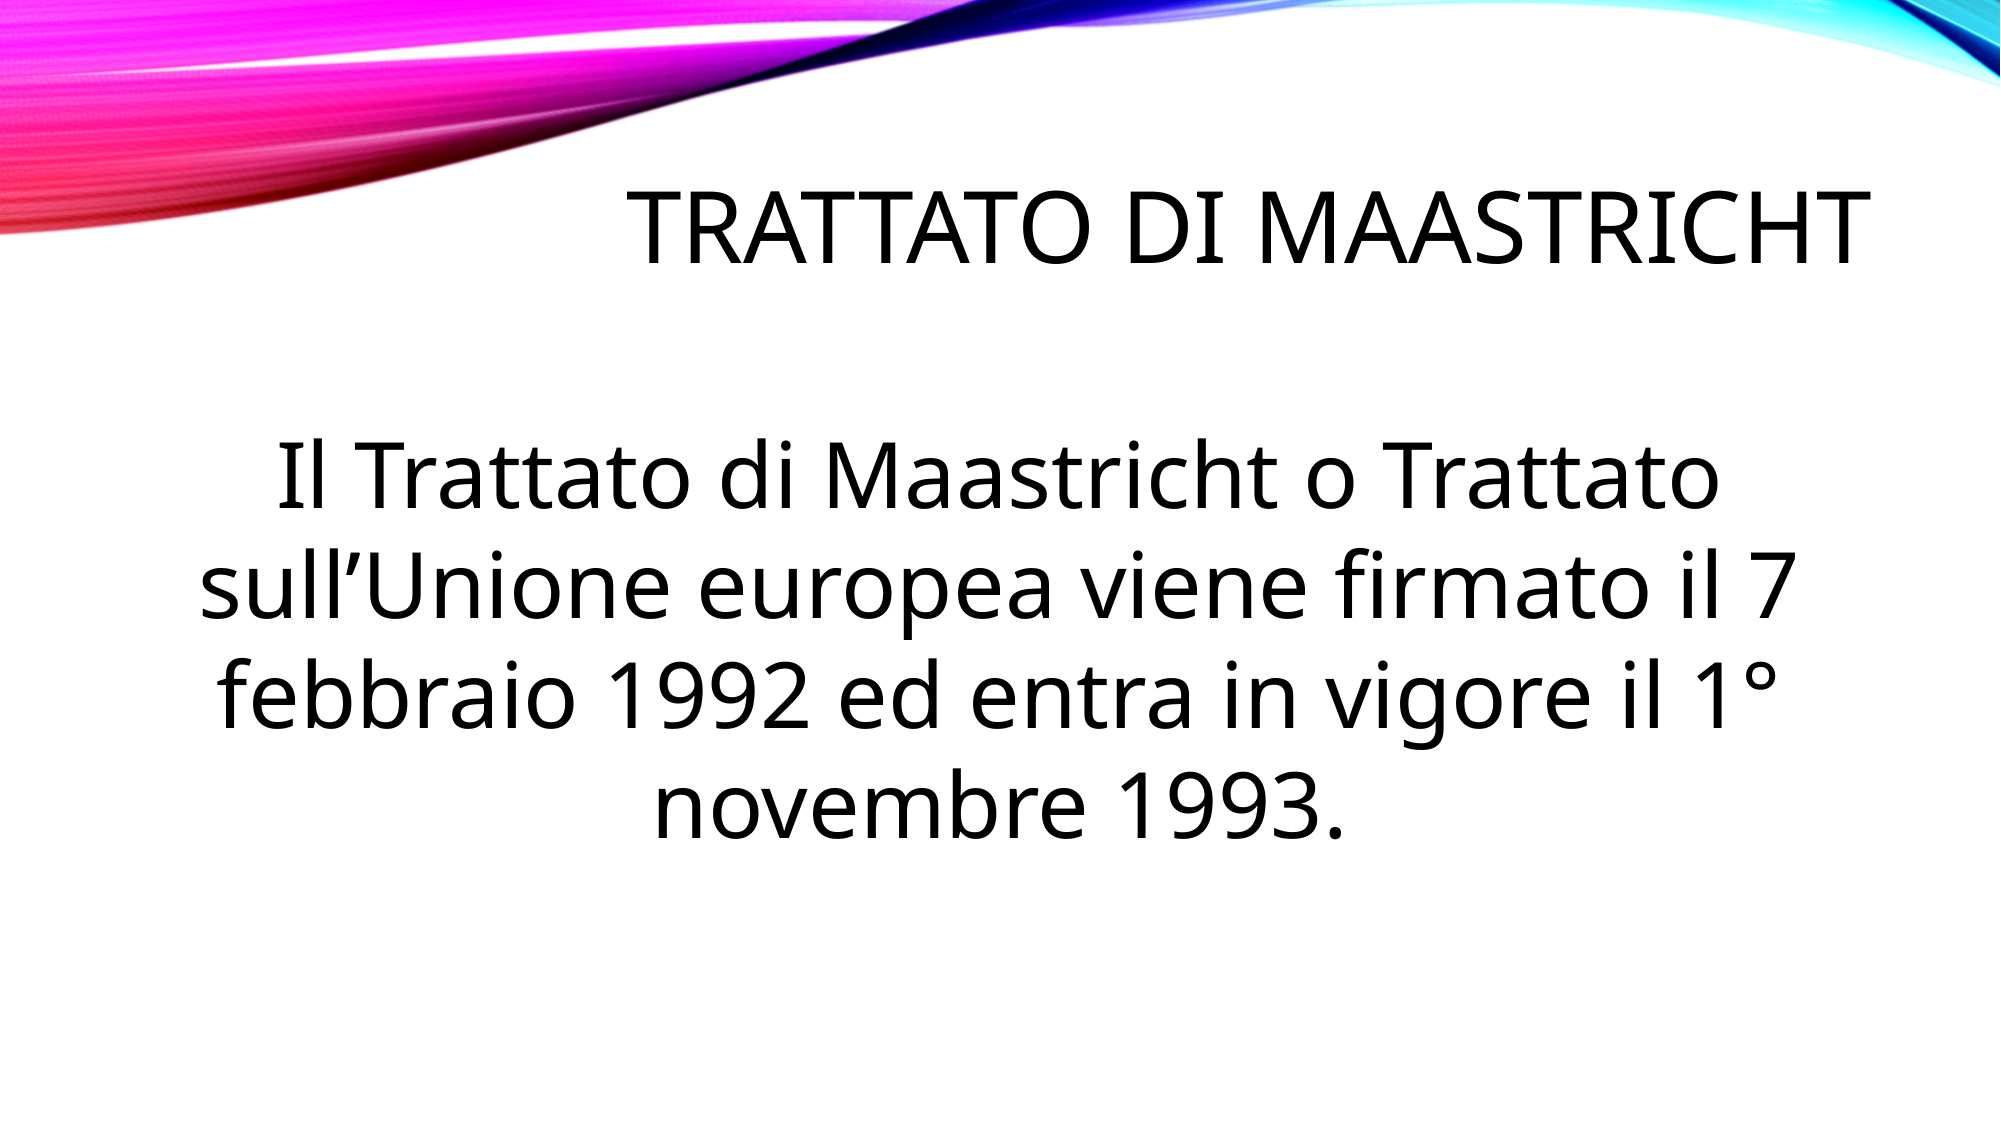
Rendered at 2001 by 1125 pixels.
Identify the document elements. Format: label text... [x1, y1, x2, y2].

text_box Trattato di maastricht [474, 125, 1888, 338]
picture [1890, 0, 2000, 75]
text_box Il Trattato di Maastricht o Trattato sull’Unione europea viene firmato il 7 febbraio 1992 ed entra in vigore il 1° novembre 1993. [112, 409, 1888, 878]
picture [1910, 0, 2000, 45]
picture [0, 0, 2000, 237]
